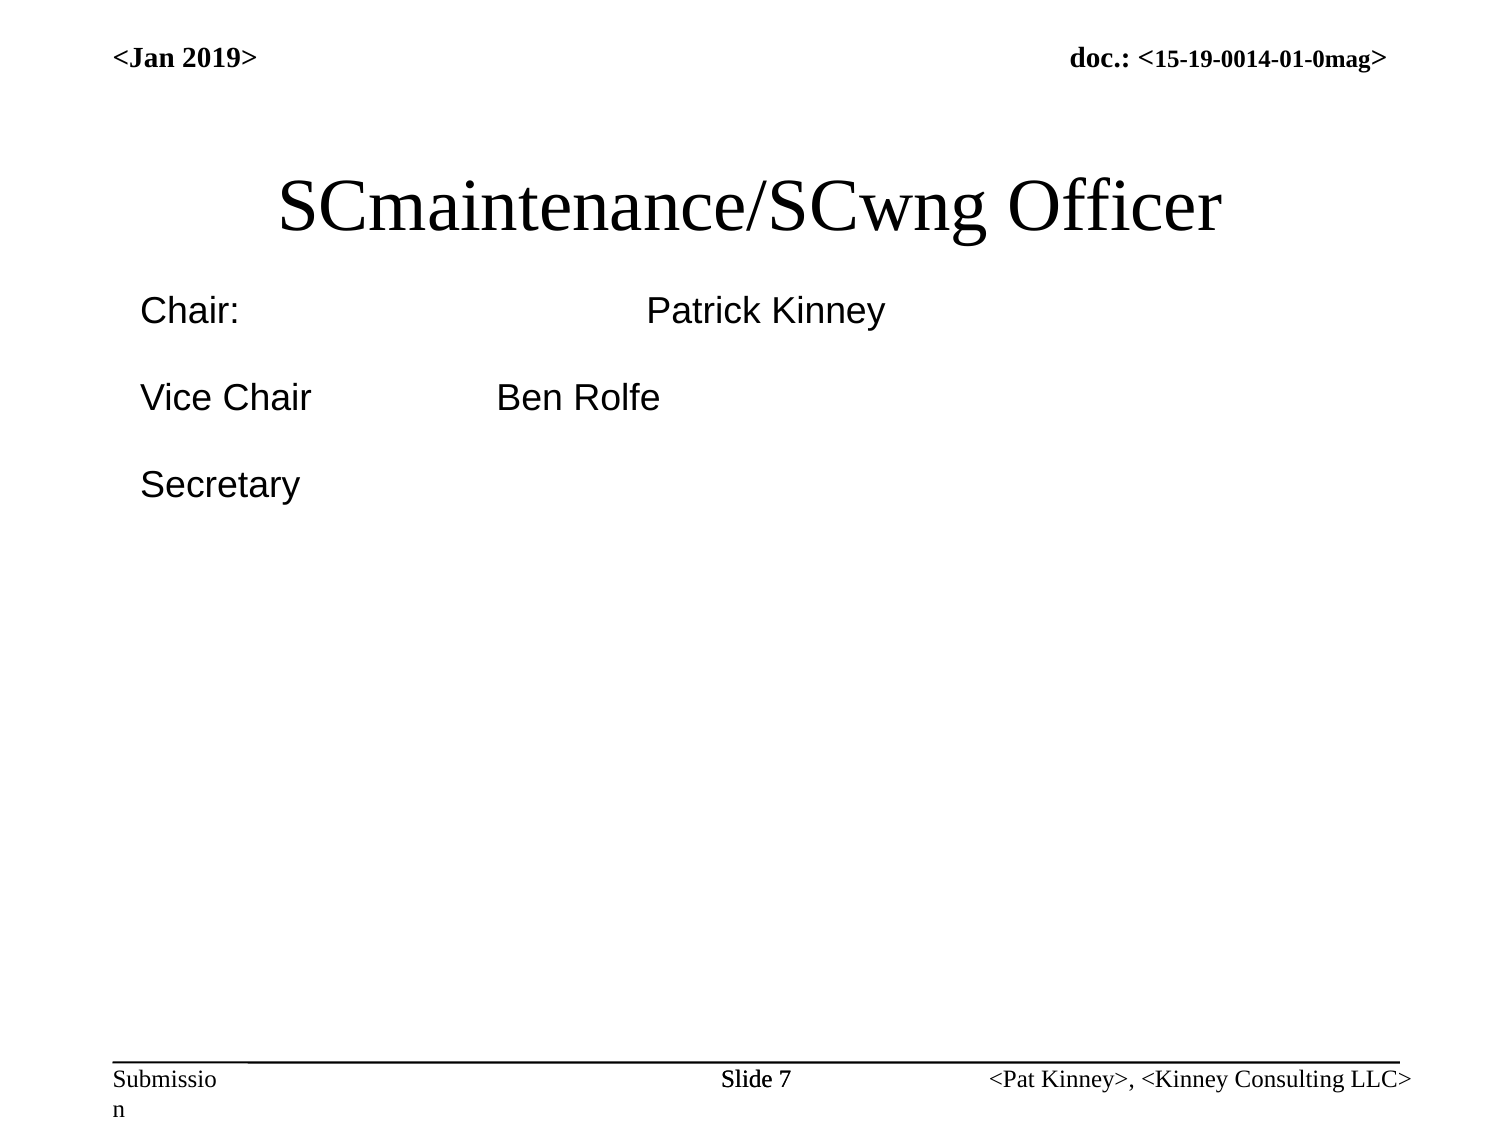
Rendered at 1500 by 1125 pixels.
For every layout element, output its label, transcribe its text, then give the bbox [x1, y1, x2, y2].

footer <Pat Kinney>, <Kinney Consulting LLC> [899, 1061, 1413, 1093]
list Chair: Patrick Kinney Vice Chair Ben Rolfe Secretary [125, 287, 1400, 1013]
title SCmaintenance/SCwng Officer [112, 112, 1388, 288]
text_box Slide 7 [675, 1062, 838, 1093]
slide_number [112, 37, 376, 74]
